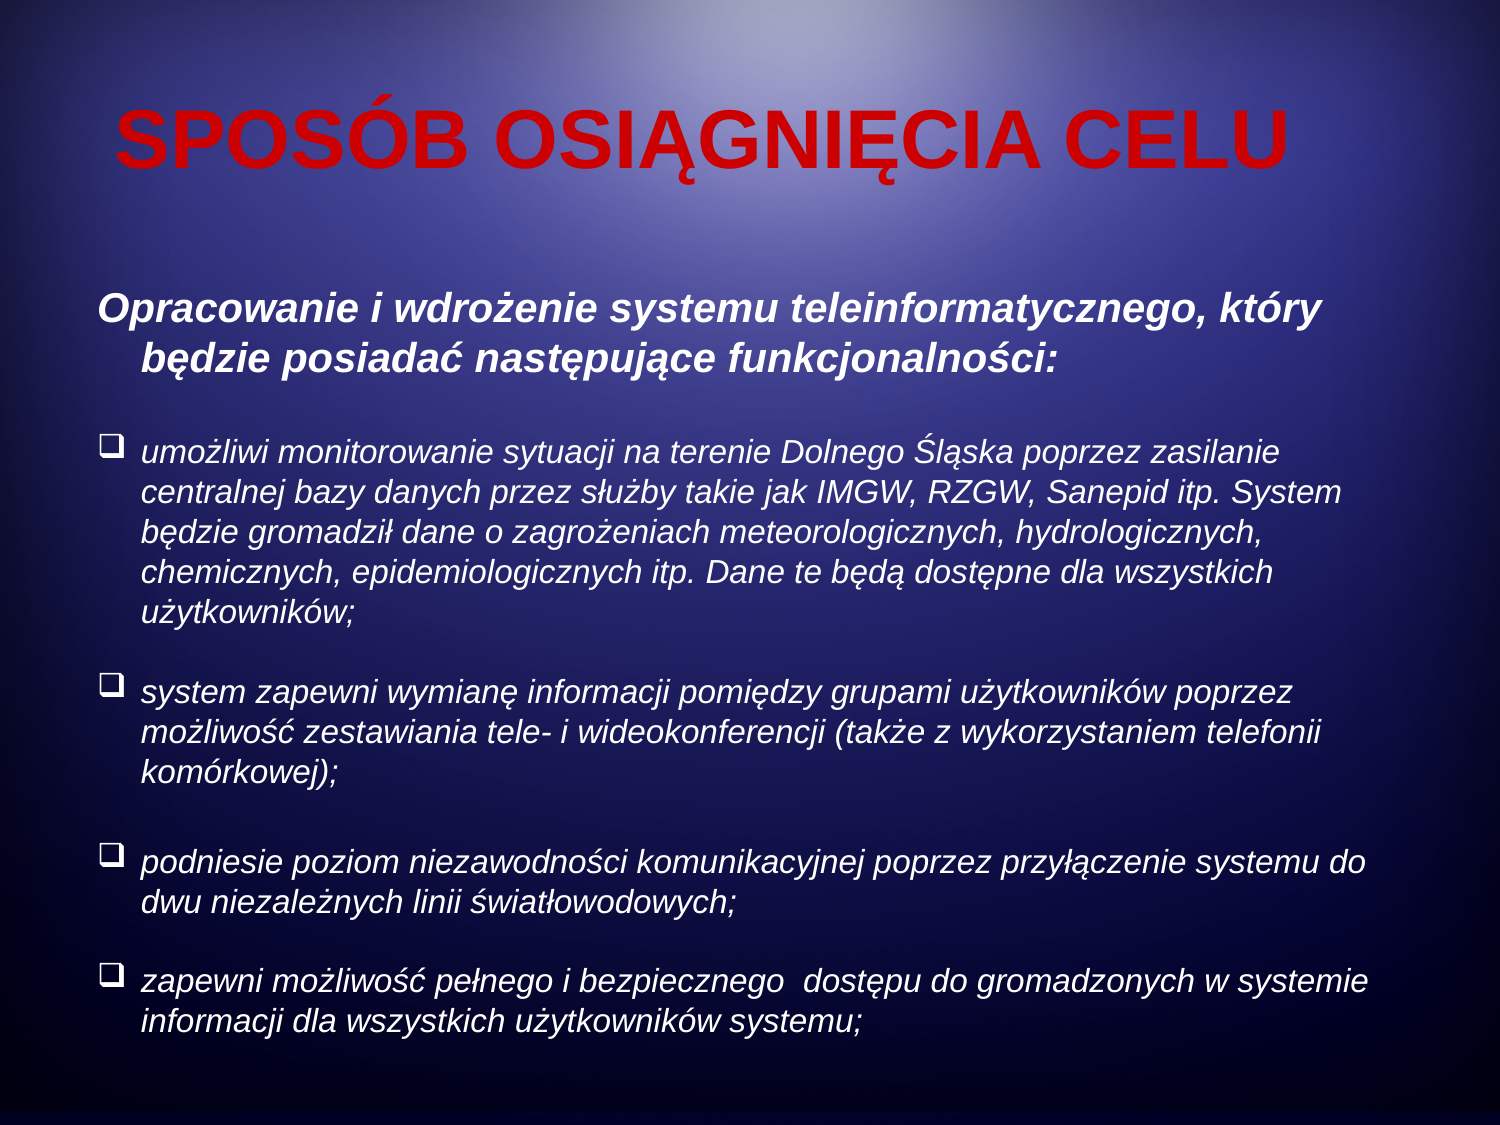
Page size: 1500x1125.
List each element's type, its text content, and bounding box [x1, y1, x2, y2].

text_box Opracowanie i wdrożenie systemu teleinformatycznego, który będzie posiadać następujące funkcjonalności: umożliwi monitorowanie sytuacji na terenie Dolnego Śląska poprzez zasilanie centralnej bazy danych przez służby takie jak IMGW, RZGW, Sanepid itp. System będzie gromadził dane o zagrożeniach meteorologicznych, hydrologicznych, chemicznych, epidemiologicznych itp. Dane te będą dostępne dla wszystkich użytkowników; system zapewni wymianę informacji pomiędzy grupami użytkowników poprzez możliwość zestawiania tele- i wideokonferencji (także z wykorzystaniem telefonii komórkowej); podniesie poziom niezawodności komunikacyjnej poprzez przyłączenie systemu do dwu niezależnych linii światłowodowych; zapewni możliwość pełnego i bezpiecznego dostępu do gromadzonych w systemie informacji dla wszystkich użytkowników systemu; [53, 273, 1412, 1087]
picture [0, 0, 1500, 1125]
text_box SPOSÓB OSIĄGNIĘCIA CELU [100, 78, 1436, 193]
